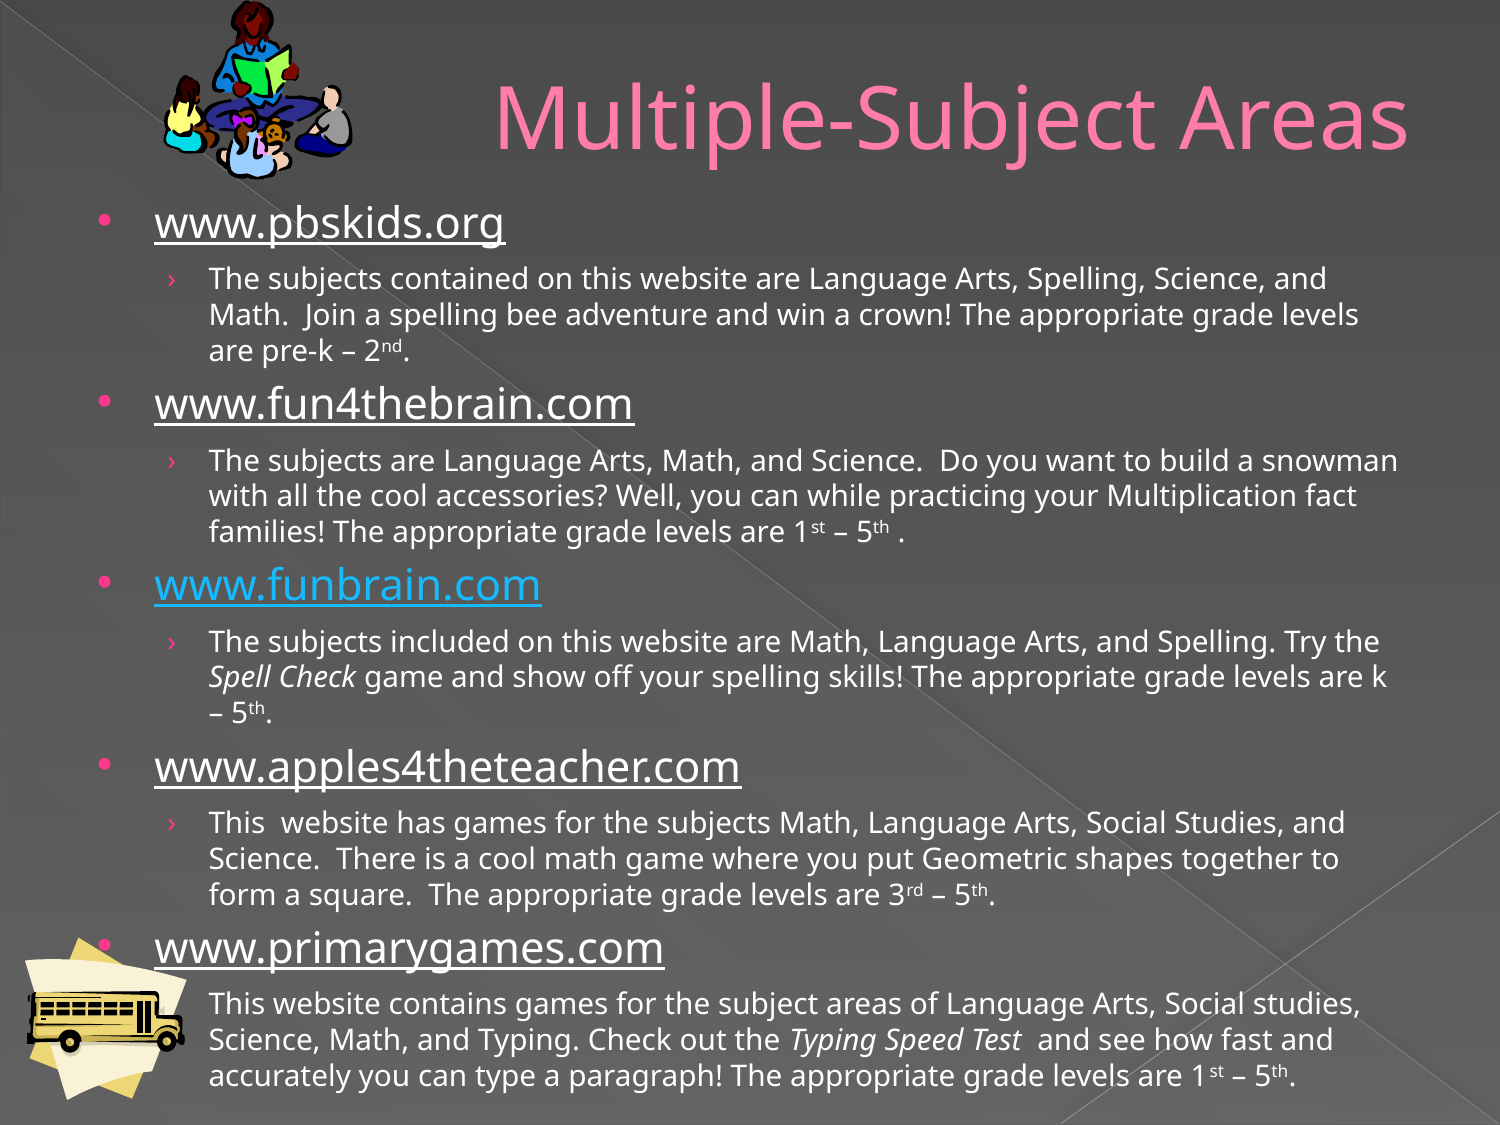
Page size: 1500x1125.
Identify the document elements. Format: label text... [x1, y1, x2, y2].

picture [24, 937, 187, 1101]
picture [162, 0, 354, 180]
list www.pbskids.org The subjects contained on this website are Language Arts, Spelling, Science, and Math. Join a spelling bee adventure and win a crown! The appropriate grade levels are pre-k – 2nd. www.fun4thebrain.com The subjects are Language Arts, Math, and Science. Do you want to build a snowman with all the cool accessories? Well, you can while practicing your Multiplication fact families! The appropriate grade levels are 1st – 5th . www.funbrain.com The subjects included on this website are Math, Language Arts, and Spelling. Try the Spell Check game and show off your spelling skills! The appropriate grade levels are k – 5th. www.apples4theteacher.com This website has games for the subjects Math, Language Arts, Social Studies, and Science. There is a cool math game where you put Geometric shapes together to form a square. The appropriate grade levels are 3rd – 5th. www.primarygames.com This website contains games for the subject areas of Language Arts, Social studies, Science, Math, and Typing. Check out the Typing Speed Test and see how fast and accurately you can type a paragraph! The appropriate grade levels are 1st – 5th. [75, 187, 1425, 1100]
title Multiple-Subject Areas [75, 0, 1425, 187]
